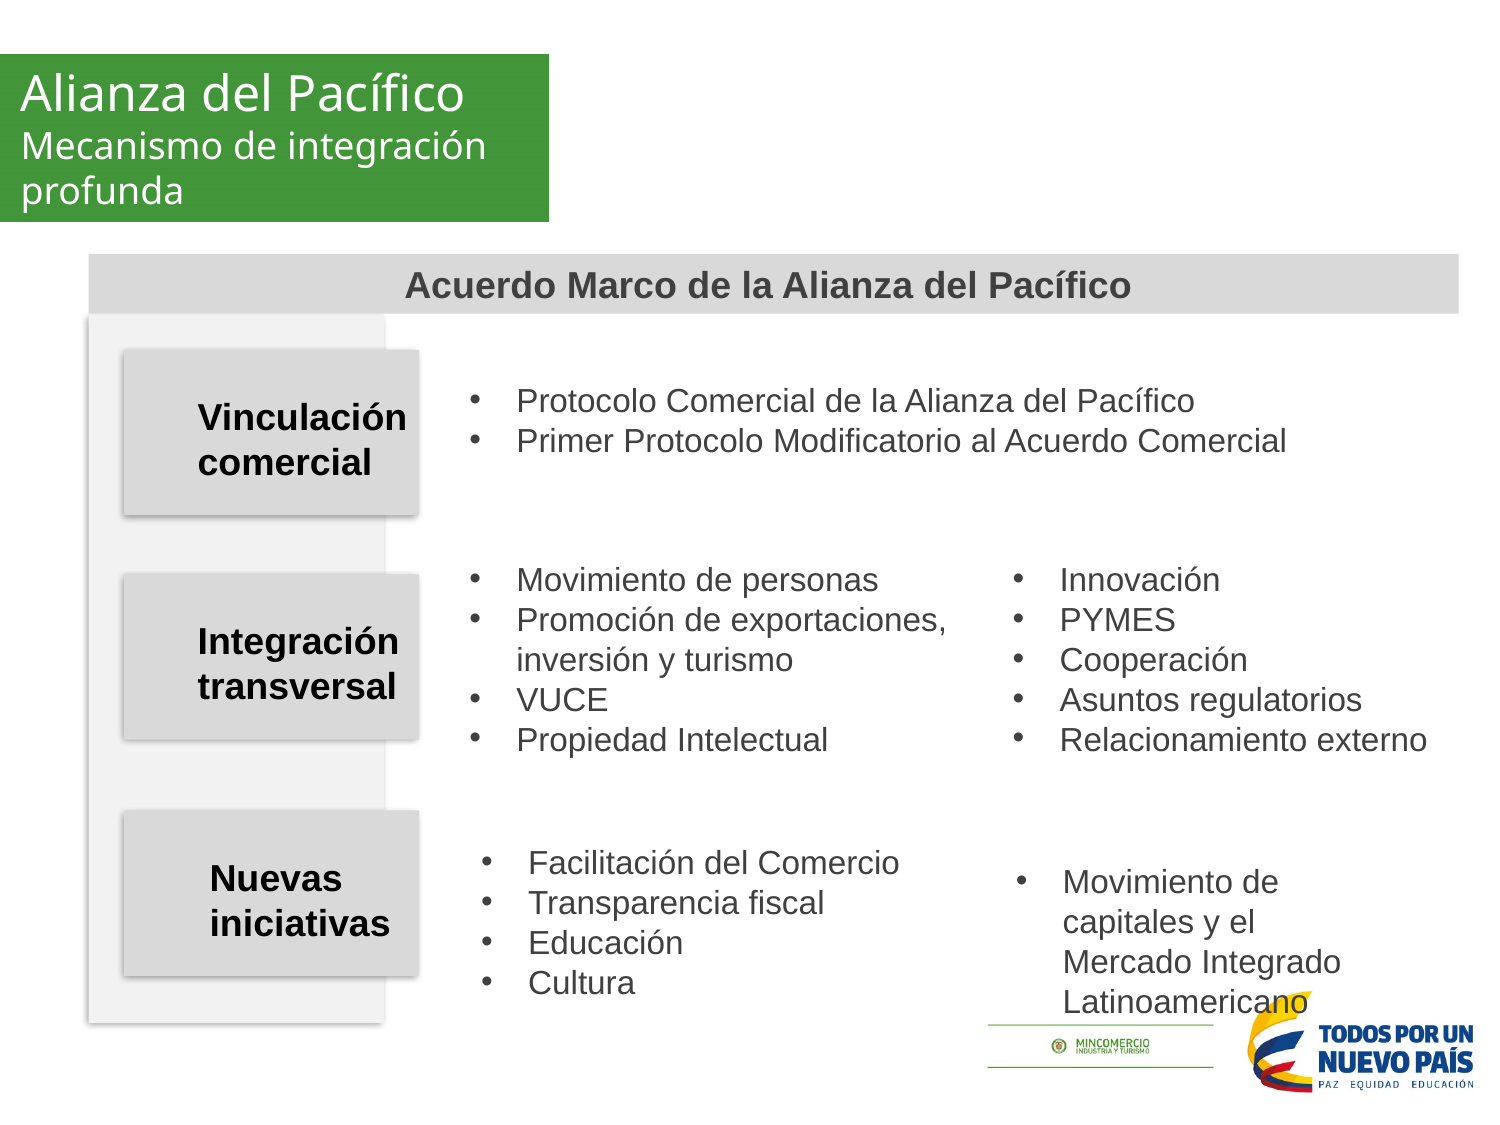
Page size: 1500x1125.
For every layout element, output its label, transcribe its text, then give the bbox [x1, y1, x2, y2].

text_box Innovación PYMES Cooperación Asuntos regulatorios Relacionamiento externo [998, 550, 1489, 765]
text_box [123, 810, 420, 977]
text_box Movimiento de personas Promoción de exportaciones, inversión y turismo VUCE Propiedad Intelectual [454, 550, 998, 765]
text_box [123, 573, 420, 740]
text_box Vinculación comercial [183, 385, 455, 491]
text_box Movimiento de capitales y el Mercado Integrado Latinoamericano [1000, 853, 1376, 967]
text_box Facilitación del Comercio Transparencia fiscal Educación Cultura [466, 834, 1282, 1009]
picture [974, 968, 1489, 1109]
text_box Acuerdo Marco de la Alianza del Pacífico [88, 253, 1459, 314]
text_box Protocolo Comercial de la Alianza del Pacífico Primer Protocolo Modificatorio al Acuerdo Comercial [454, 371, 1306, 467]
text_box [88, 314, 385, 1024]
picture [0, 54, 550, 222]
text_box Integración transversal [183, 609, 454, 715]
text_box [123, 349, 420, 516]
text_box Nuevas iniciativas [194, 846, 466, 951]
